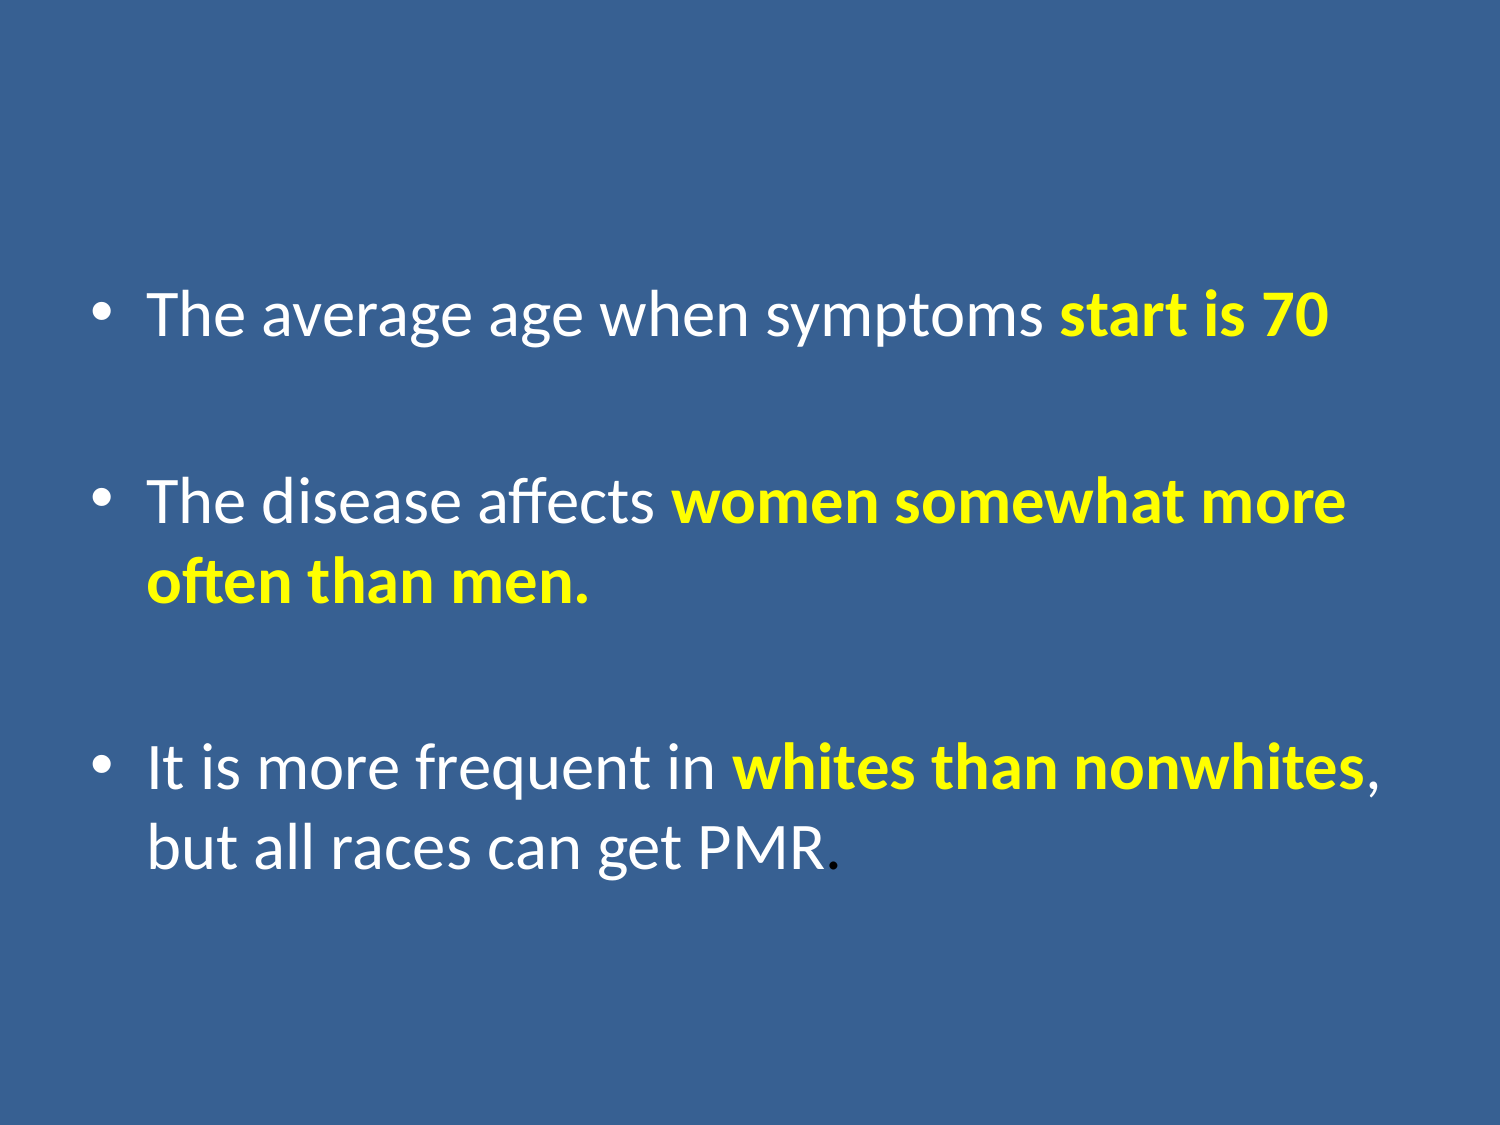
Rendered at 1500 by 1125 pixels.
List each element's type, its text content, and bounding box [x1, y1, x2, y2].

list The average age when symptoms start is 70 The disease affects women somewhat more often than men. It is more frequent in whites than nonwhites, but all races can get PMR. [75, 262, 1425, 1005]
